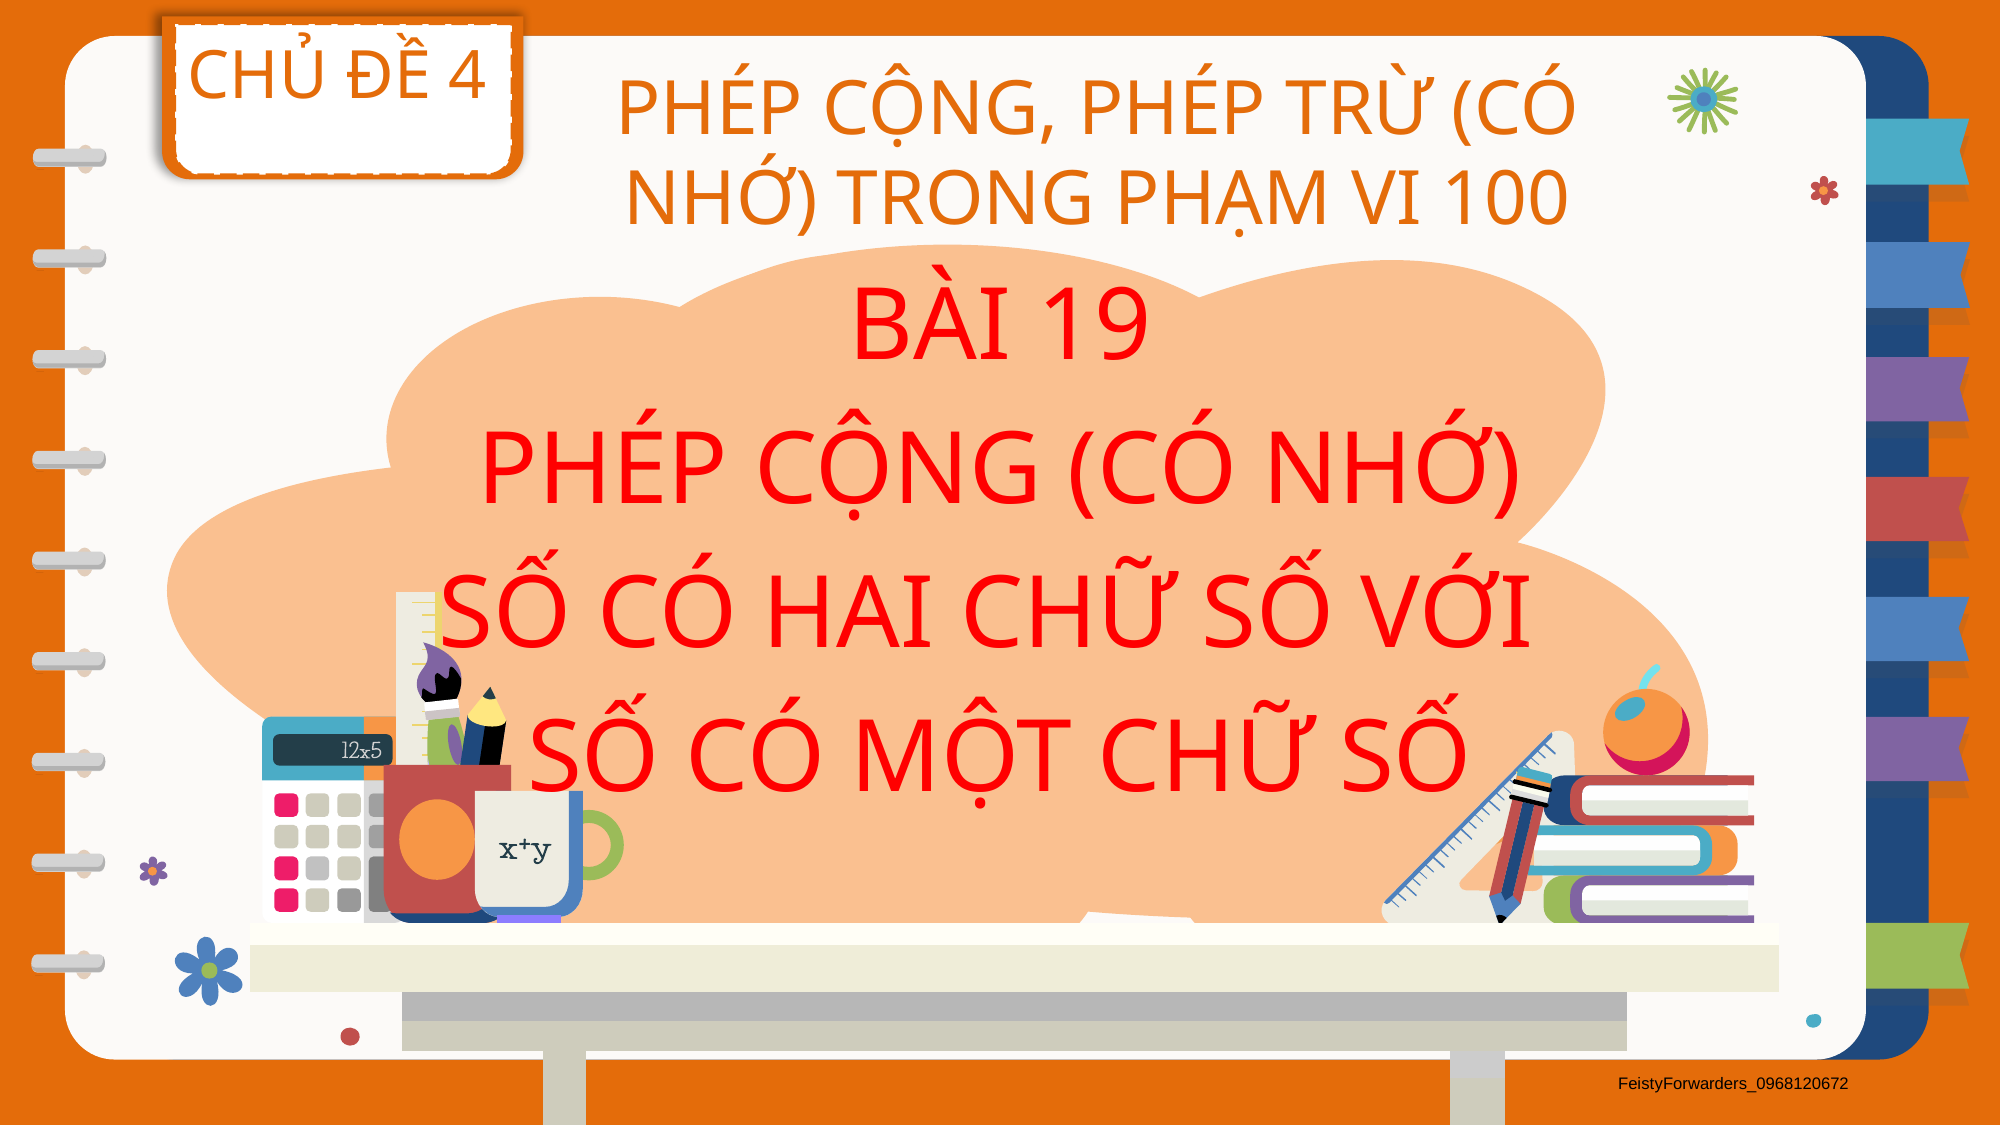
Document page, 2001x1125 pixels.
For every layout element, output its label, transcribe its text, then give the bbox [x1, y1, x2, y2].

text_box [163, 17, 523, 179]
text_box BÀI 19 PHÉP CỘNG (CÓ NHỚ) SỐ CÓ HAI CHỮ SỐ VỚI SỐ CÓ MỘT CHỮ SỐ [424, 228, 1576, 819]
text_box PHÉP CỘNG, PHÉP TRỪ (CÓ NHỚ) TRONG PHẠM VI 100 [520, 51, 1675, 247]
